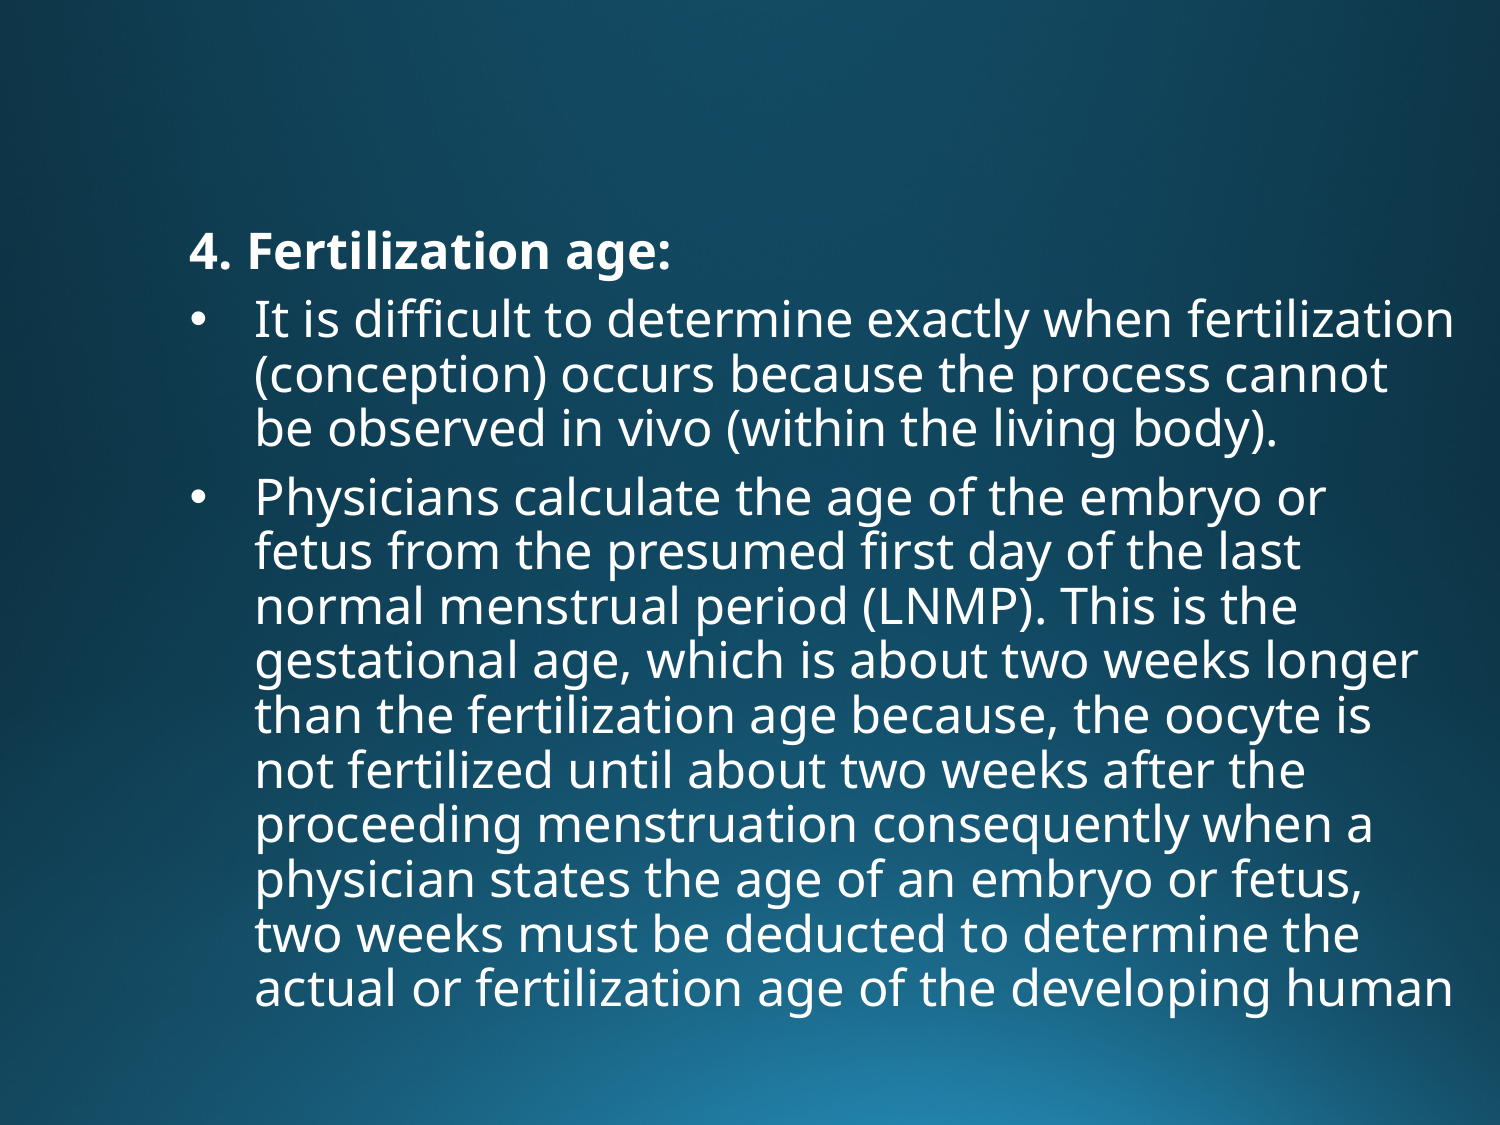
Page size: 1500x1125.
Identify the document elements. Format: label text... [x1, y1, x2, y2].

text_box 4. Fertilization age: It is difficult to determine exactly when fertilization (conception) occurs because the process cannot be observed in vivo (within the living body). Physicians calculate the age of the embryo or fetus from the presumed first day of the last normal menstrual period (LNMP). This is the gestational age, which is about two weeks longer than the fertilization age because, the oocyte is not fertilized until about two weeks after the proceeding menstruation consequently when a physician states the age of an embryo or fetus, two weeks must be deducted to determine the actual or fertilization age of the developing human [174, 125, 1475, 1025]
picture [0, 0, 1500, 1125]
